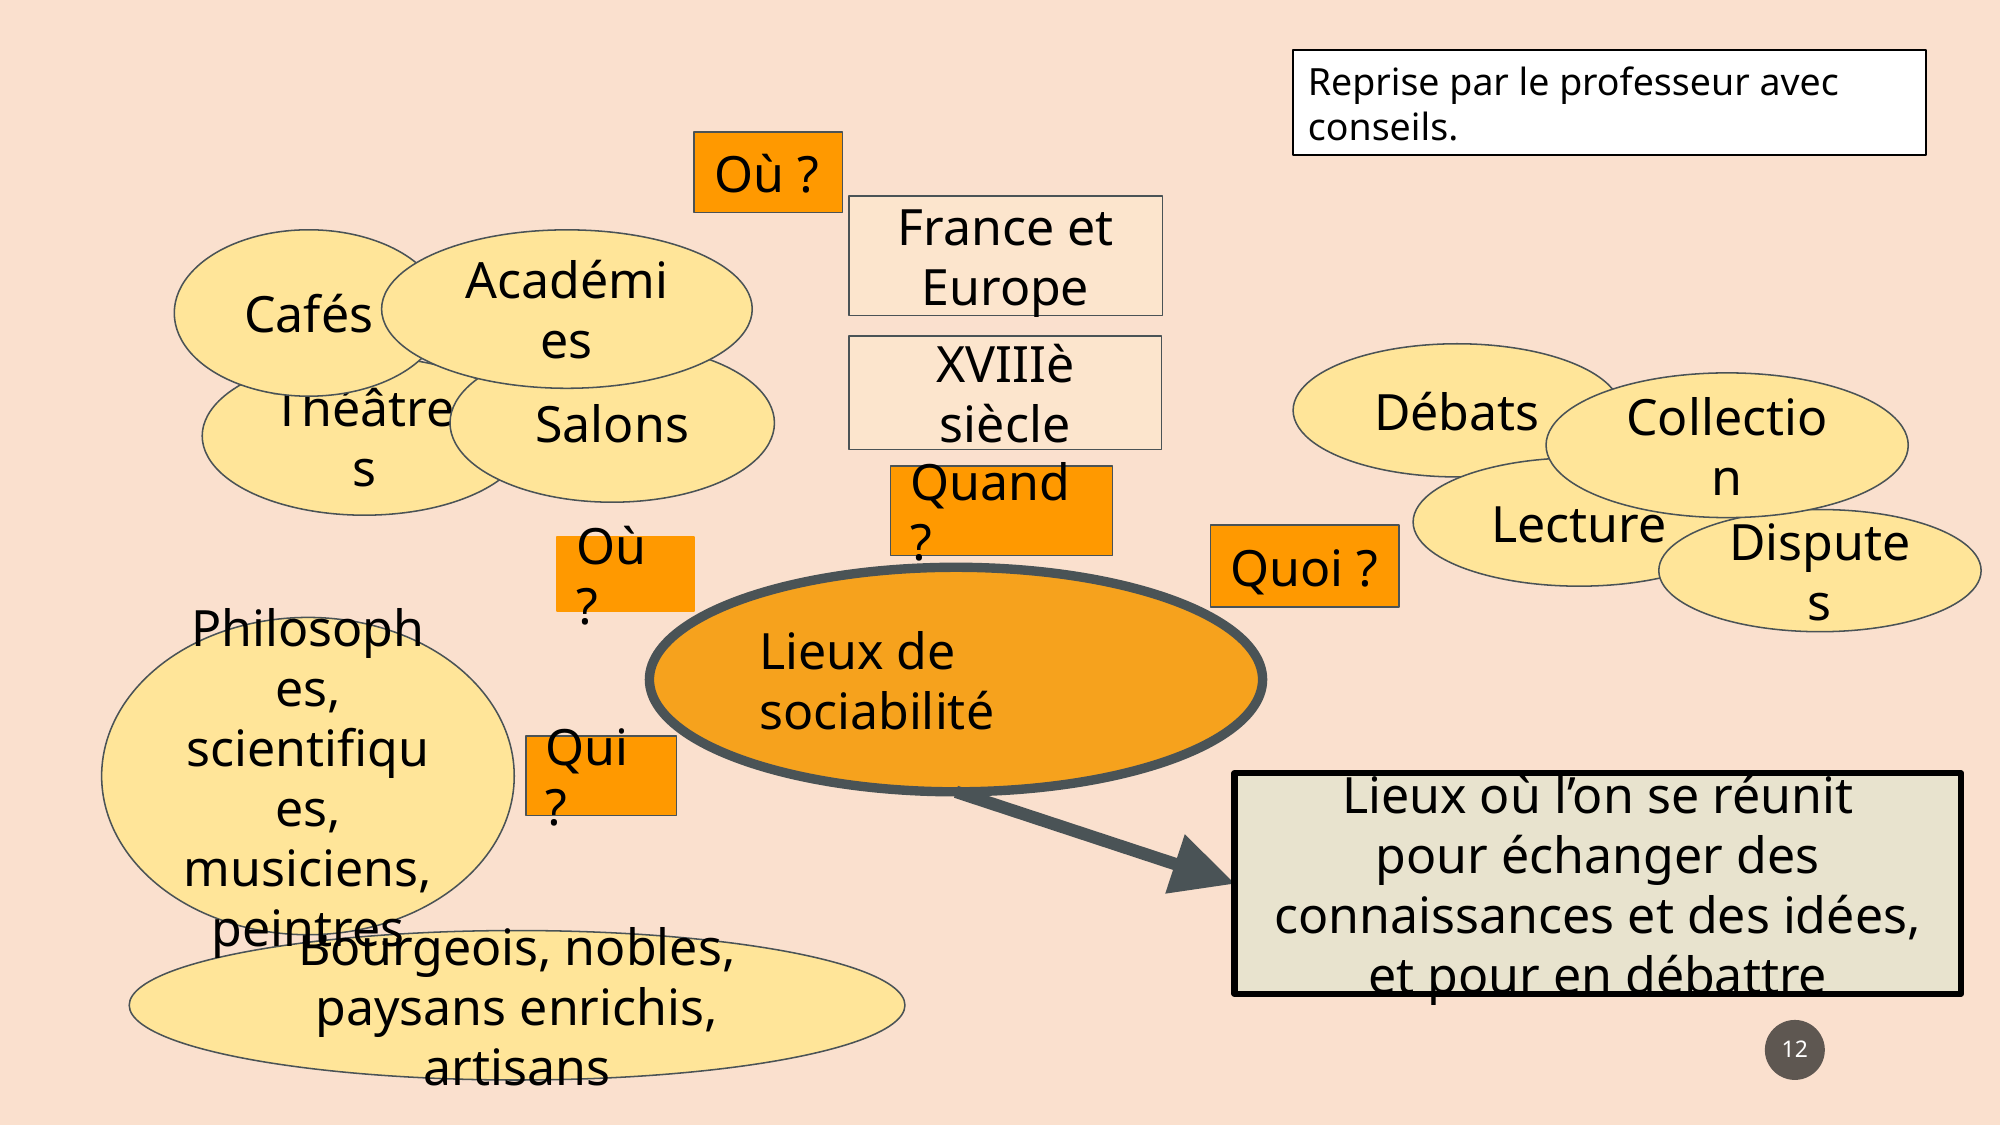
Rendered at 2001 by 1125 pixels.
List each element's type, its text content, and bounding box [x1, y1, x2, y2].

text_box Lieux où l’on se réunit pour échanger des connaissances et des idées, et pour en débattre [1234, 773, 1961, 994]
text_box Quand ? [890, 465, 1113, 556]
text_box Où ? [556, 537, 695, 612]
text_box Lieux de sociabilité [649, 567, 1263, 792]
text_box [955, 791, 1235, 884]
text_box Collection [1546, 372, 1909, 518]
text_box Qui ? [525, 735, 677, 816]
text_box Disputes [1658, 509, 1982, 632]
text_box Reprise par le professeur avec conseils. [1292, 49, 1927, 156]
text_box France et Europe [848, 195, 1163, 316]
text_box XVIIIè siècle [848, 336, 1162, 450]
text_box Salons [450, 360, 775, 503]
text_box Bourgeois, nobles, paysans enrichis, artisans [129, 930, 905, 1081]
text_box Débats [1293, 343, 1613, 477]
text_box Théâtres [202, 361, 499, 516]
text_box Philosophes, scientifiques, musiciens, peintres [101, 617, 515, 935]
text_box Cafés [174, 229, 421, 397]
slide_number 12 [1764, 1019, 1825, 1080]
text_box Où ? [694, 132, 843, 213]
text_box Académies [381, 229, 753, 389]
text_box Quoi ? [1210, 525, 1399, 608]
text_box Lecture [1413, 458, 1733, 587]
